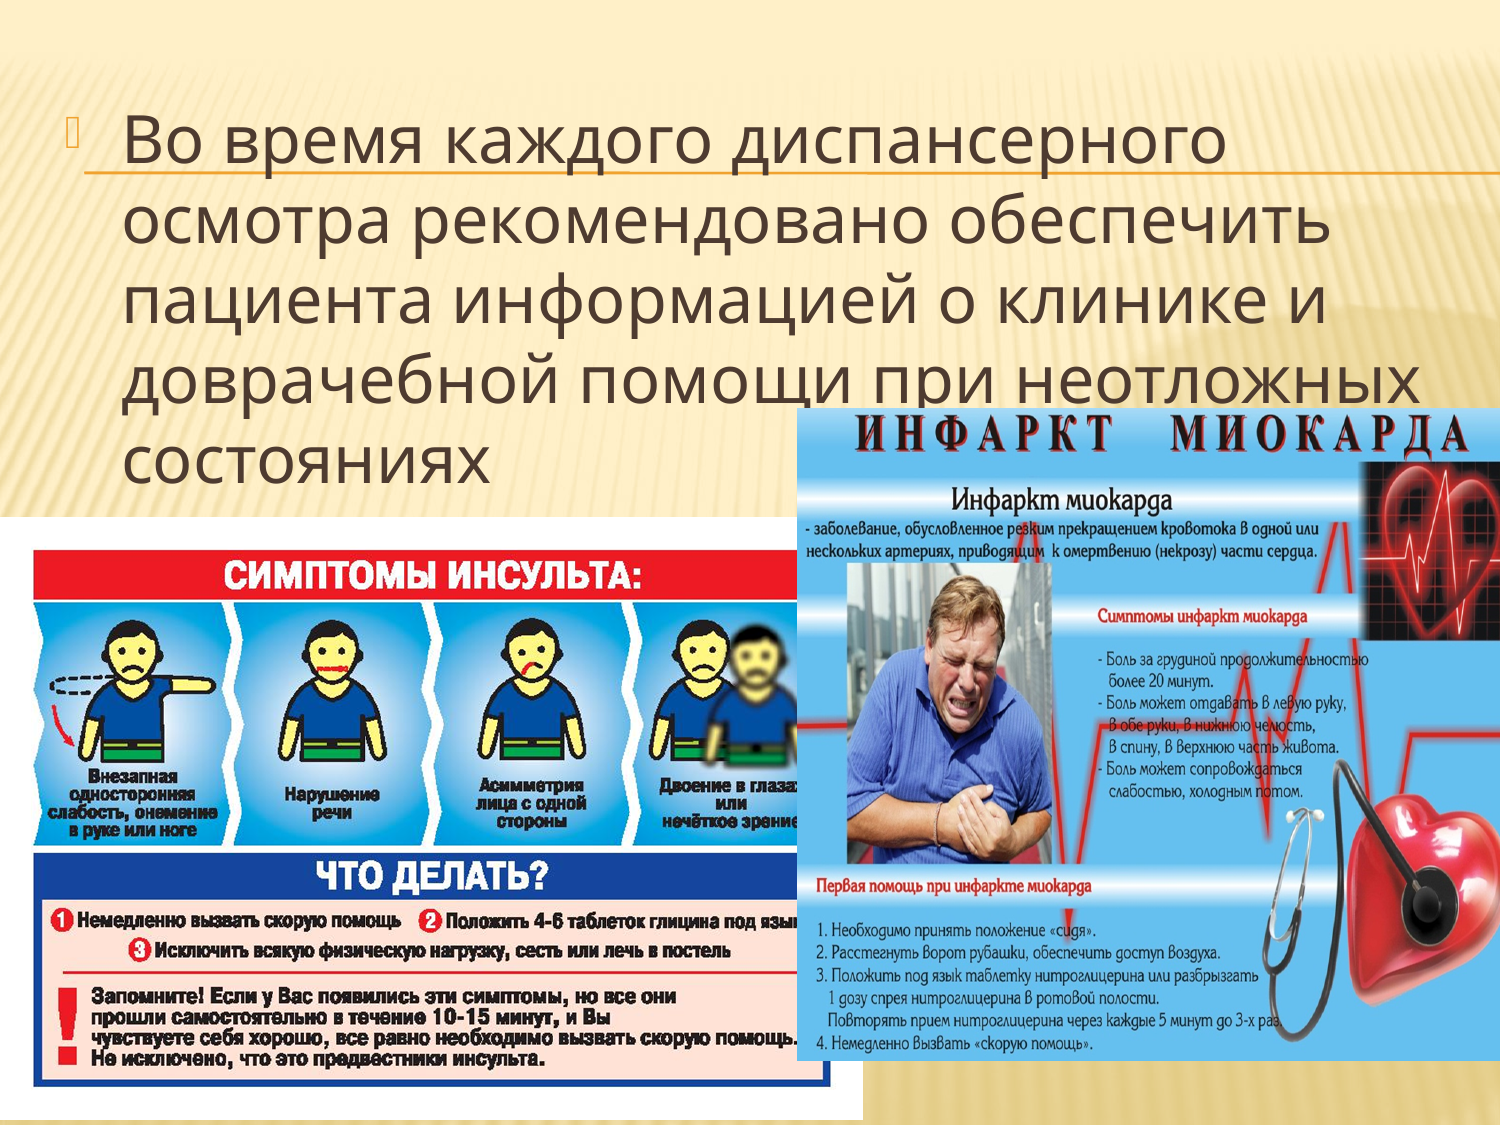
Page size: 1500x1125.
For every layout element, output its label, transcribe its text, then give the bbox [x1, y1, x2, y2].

picture [796, 408, 1500, 1062]
picture [0, 517, 863, 1121]
list Во время каждого диспансерного осмотра рекомендовано обеспечить пациента информацией о клинике и доврачебной помощи при неотложных состояниях [50, 90, 1475, 515]
